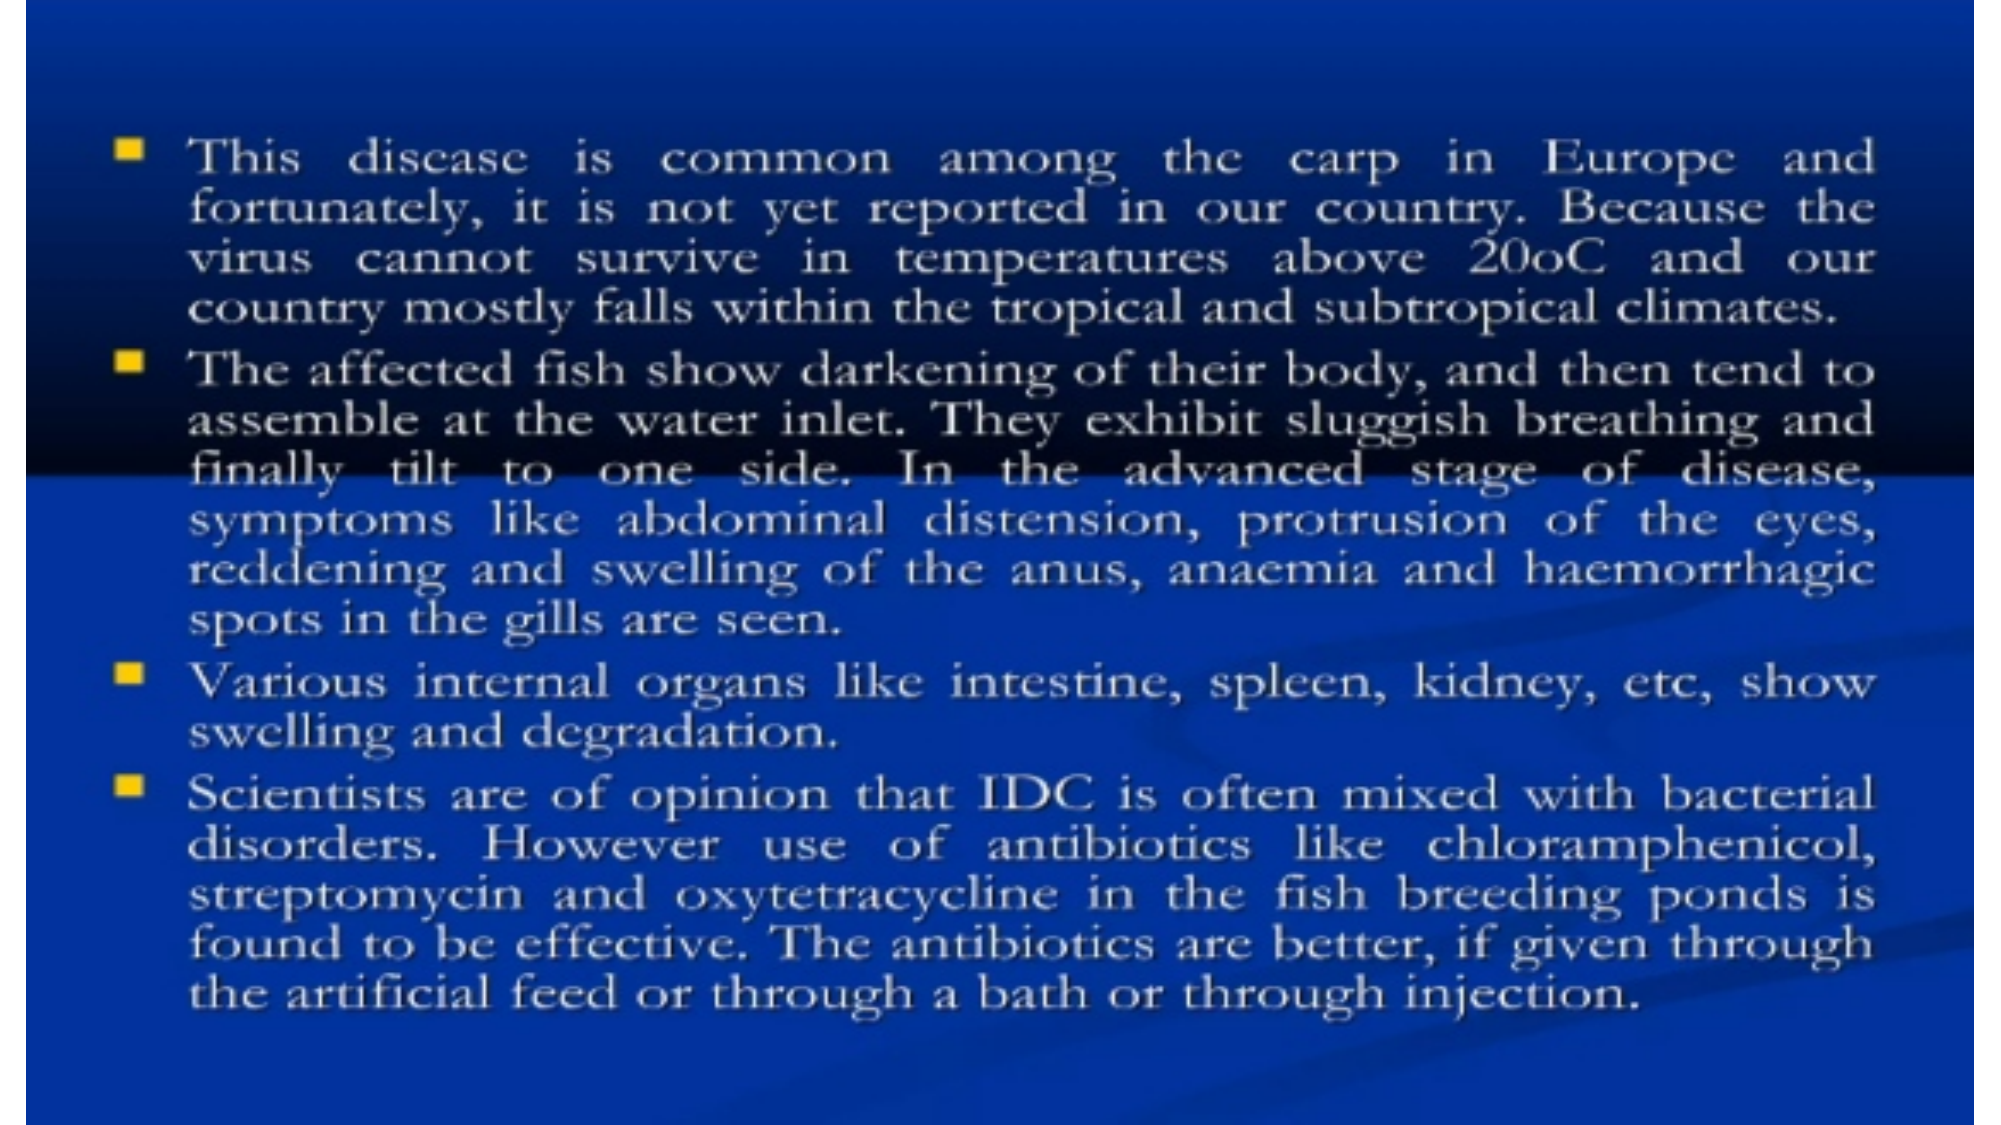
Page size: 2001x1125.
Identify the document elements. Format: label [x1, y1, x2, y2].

list [26, 0, 1975, 1125]
